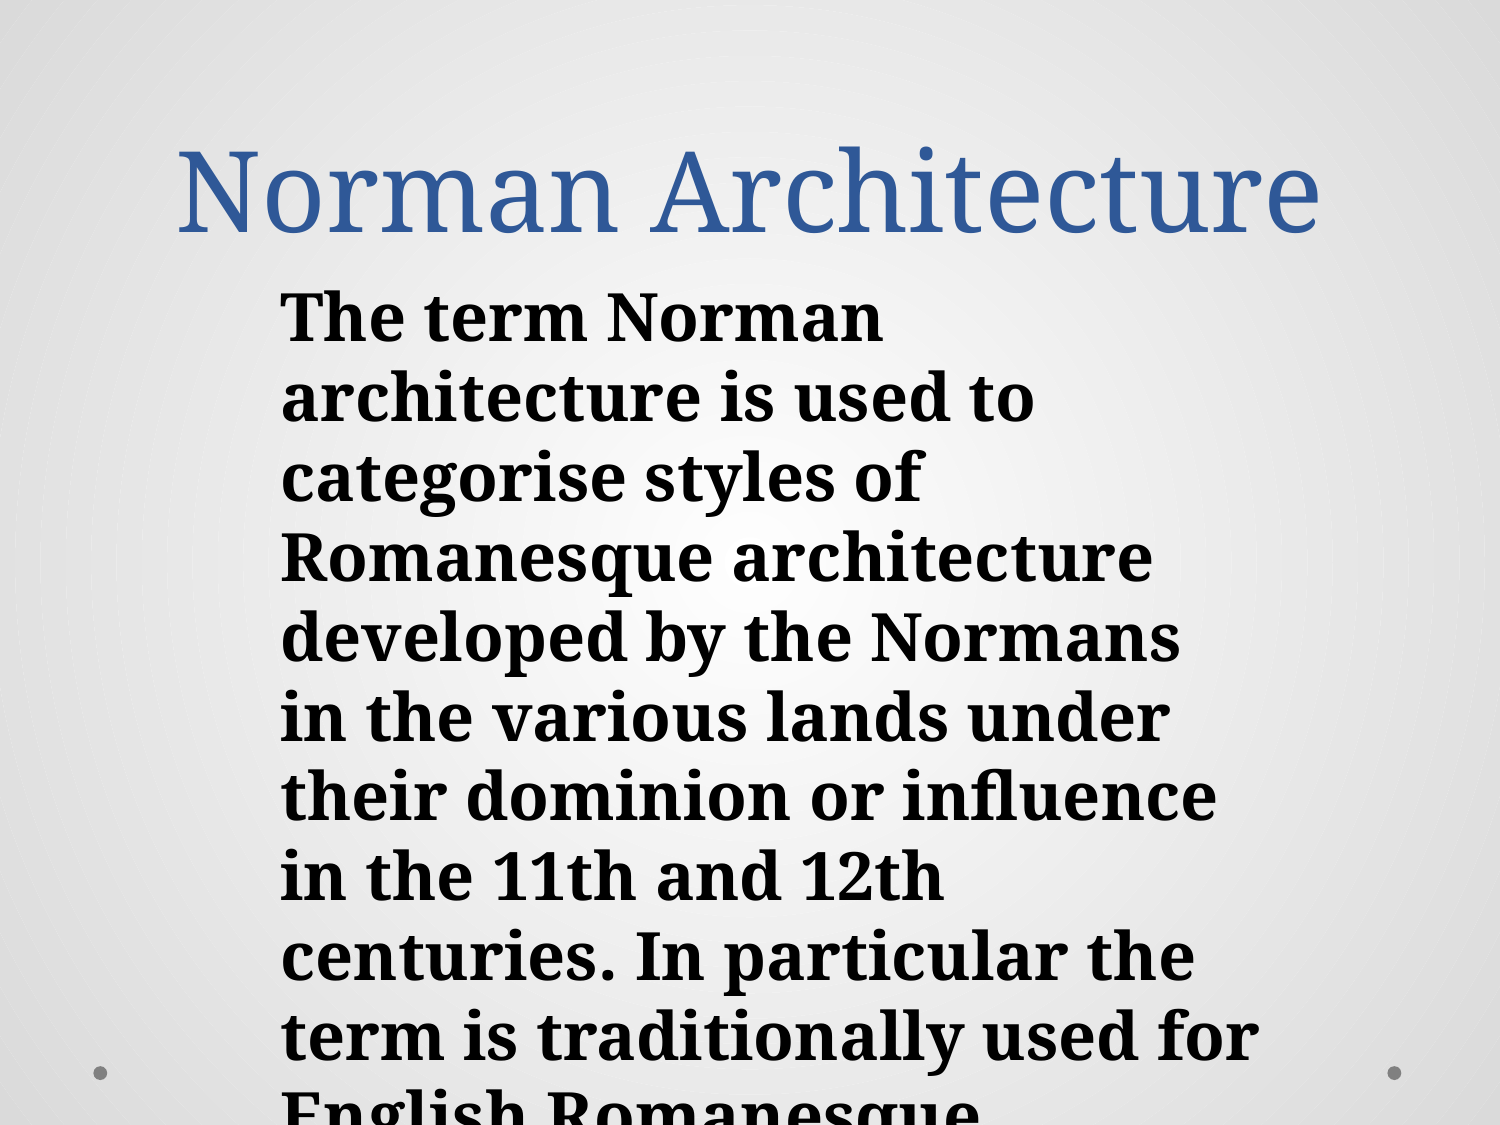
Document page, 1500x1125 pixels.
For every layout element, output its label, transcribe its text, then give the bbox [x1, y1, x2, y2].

title Norman Architecture [75, 0, 1425, 263]
text_box The term Norman architecture is used to categorise styles of Romanesque architecture developed by the Normans in the various lands under their dominion or influence in the 11th and 12th centuries. In particular the term is traditionally used for English Romanesque architecture. [265, 267, 1282, 1125]
